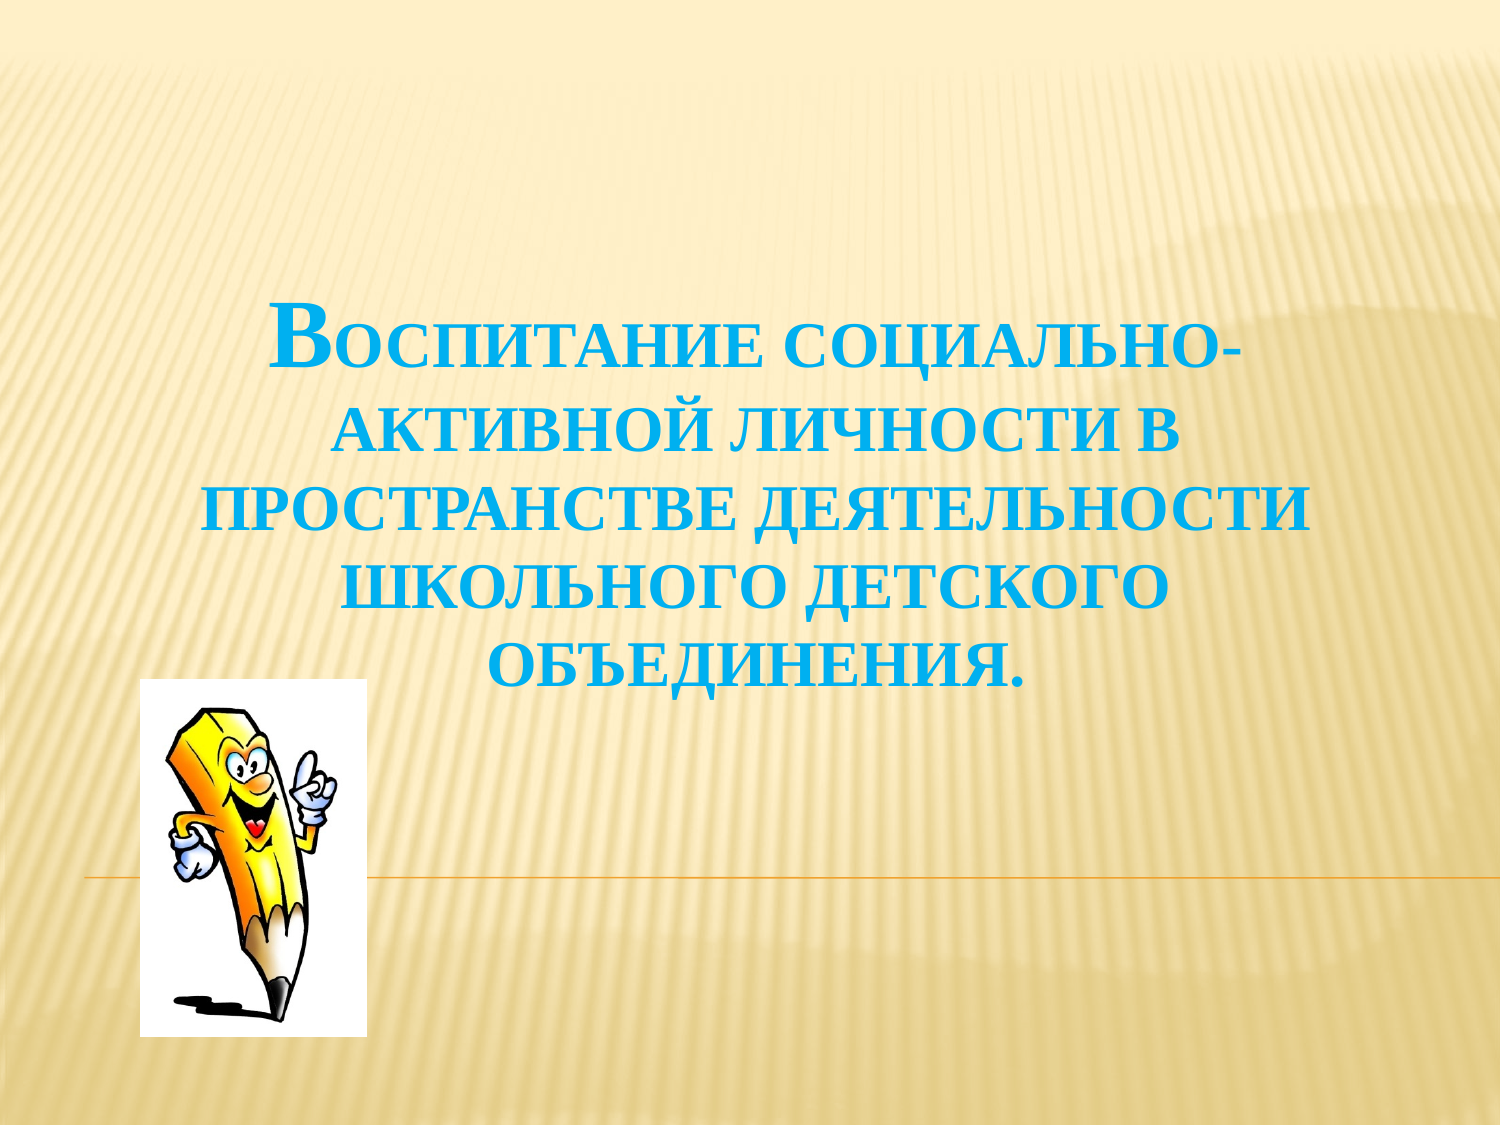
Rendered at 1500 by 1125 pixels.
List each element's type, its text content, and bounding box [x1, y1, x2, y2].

picture [140, 679, 368, 1037]
title Воспитание социально-активной личности в пространстве деятельности школьного детского объединения. [62, 105, 1450, 786]
